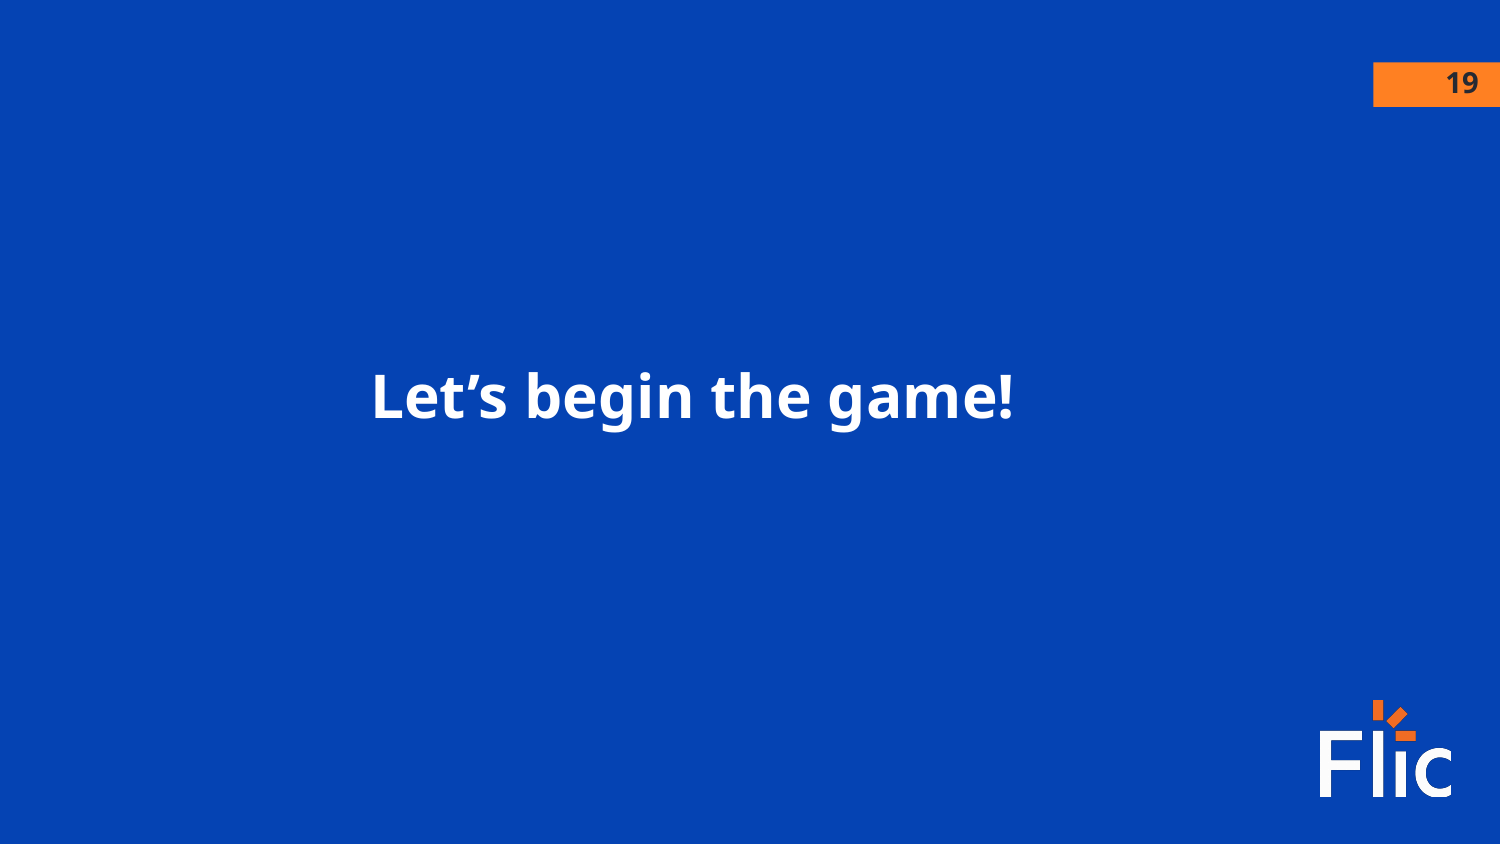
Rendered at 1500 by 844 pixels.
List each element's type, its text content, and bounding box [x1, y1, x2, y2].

text_box Let’s begin the game! [370, 357, 1318, 486]
slide_number ‹#› [1423, 66, 1500, 104]
picture [1320, 700, 1451, 797]
